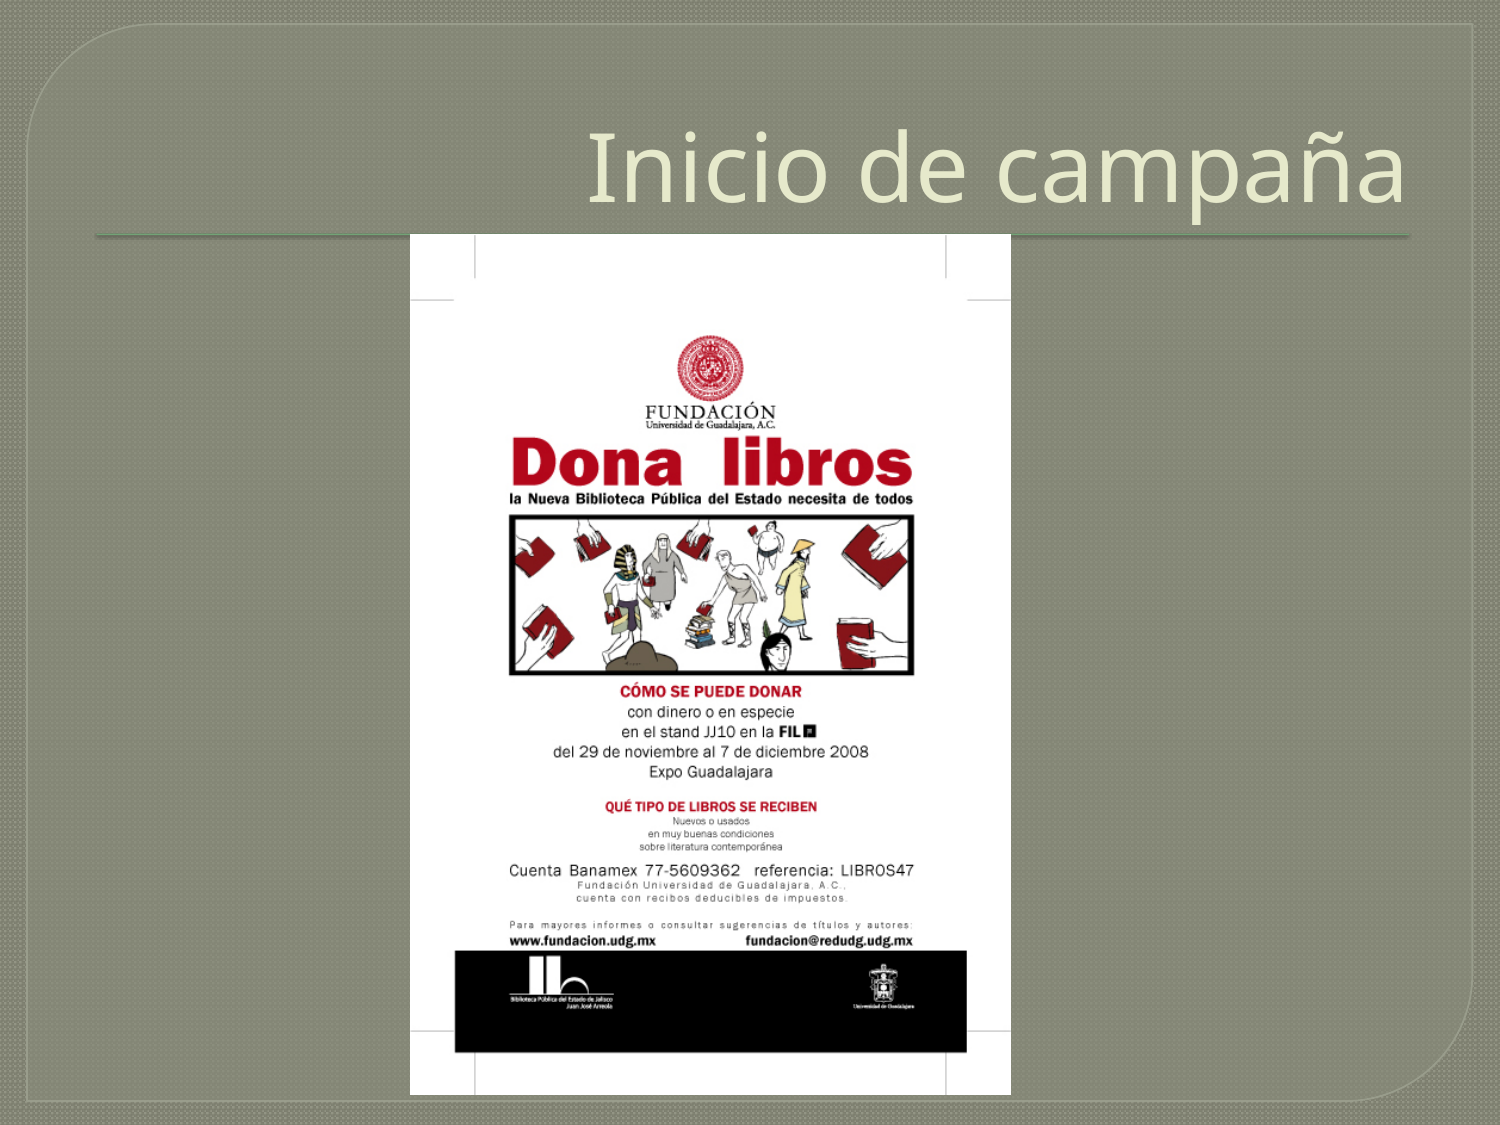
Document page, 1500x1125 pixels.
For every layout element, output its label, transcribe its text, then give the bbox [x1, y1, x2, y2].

title Inicio de campaña [75, 41, 1425, 230]
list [409, 234, 1011, 1095]
